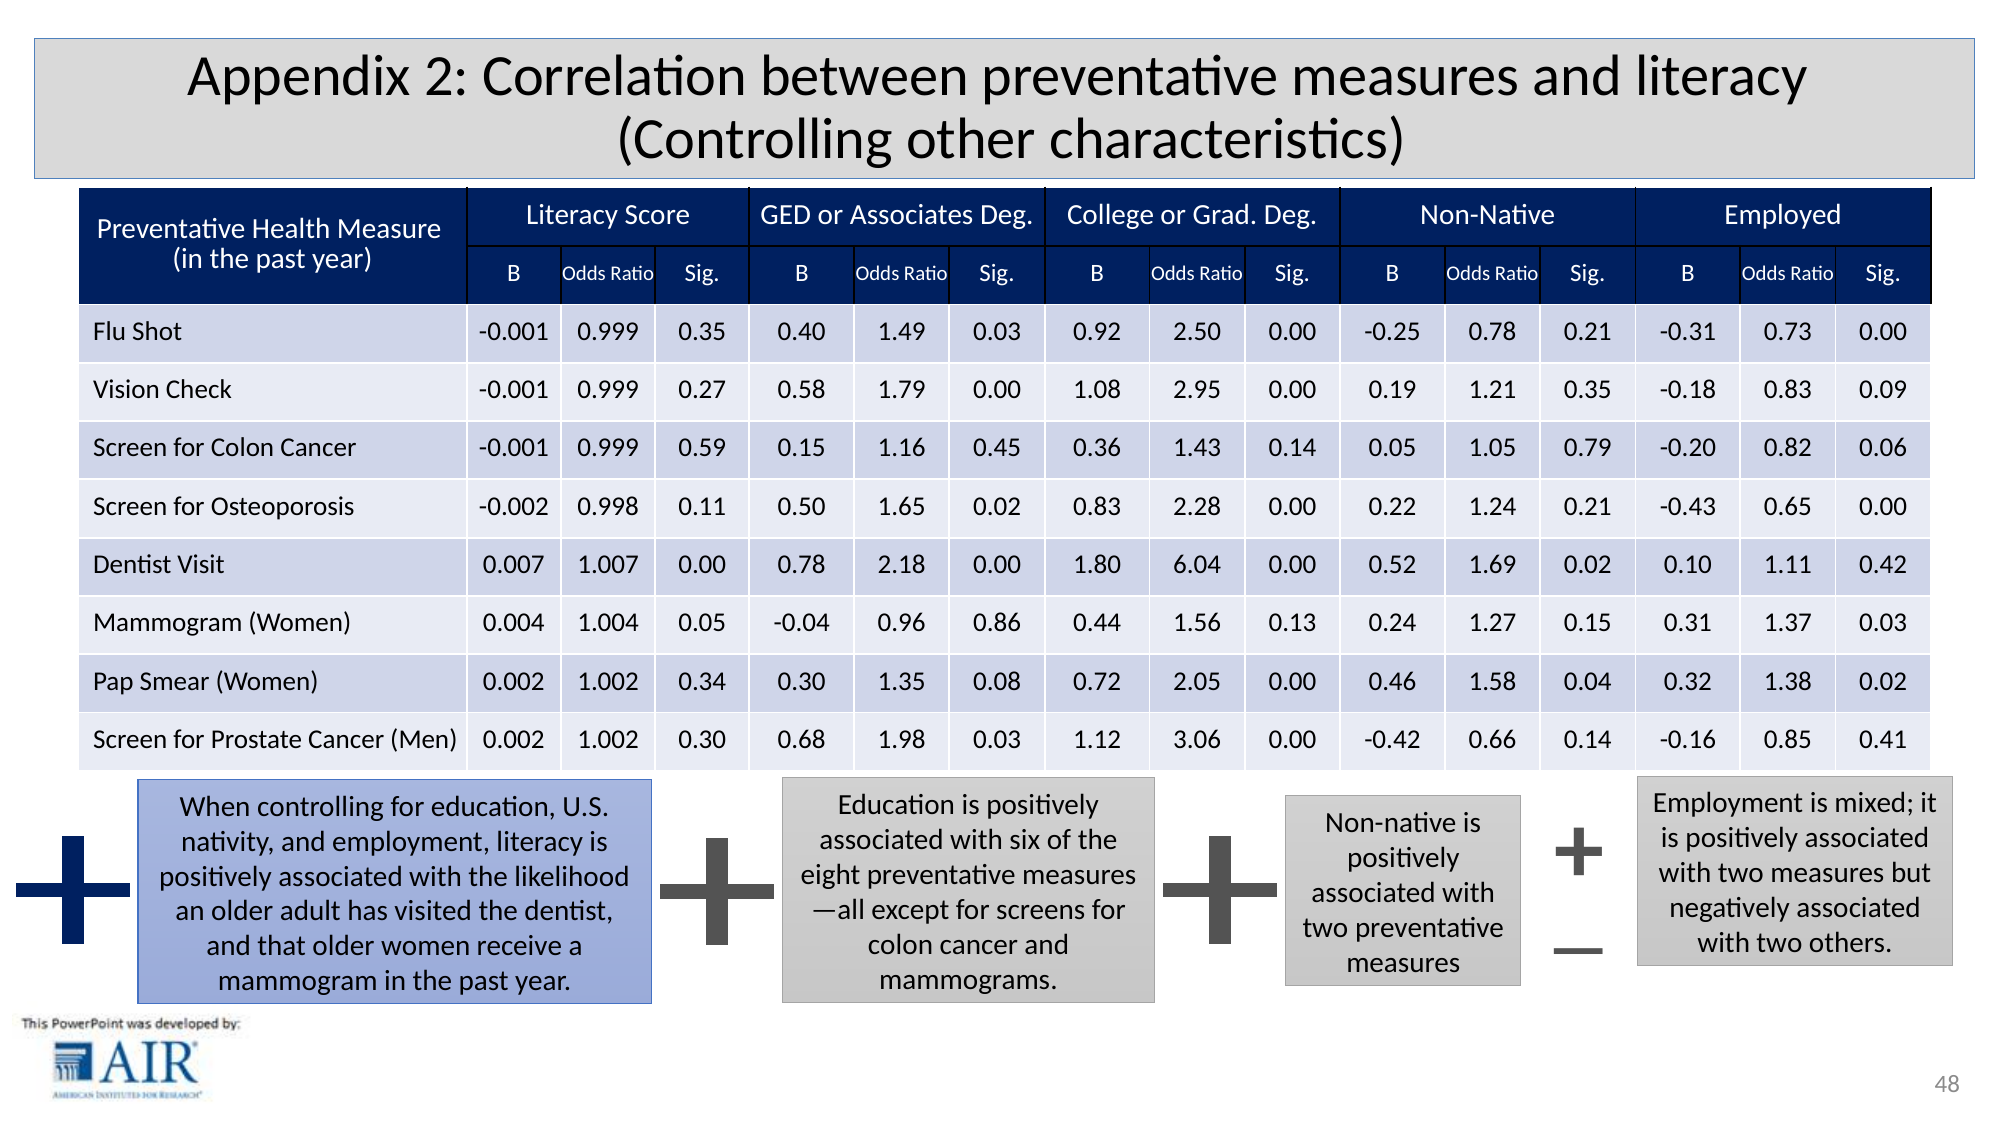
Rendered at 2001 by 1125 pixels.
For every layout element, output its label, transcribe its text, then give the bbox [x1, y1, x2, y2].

text_box When controlling for education, U.S. nativity, and employment, literacy is positively associated with the likelihood an older adult has visited the dentist, and that older women receive a mammogram in the past year. [137, 779, 652, 1004]
table_cell 0.31 [1636, 597, 1739, 653]
table_header Preventative Health Measure (in the past year) [79, 188, 466, 304]
table_cell 0.00 [950, 539, 1044, 595]
table_cell 0.00 [1836, 305, 1930, 362]
table_cell 2.28 [1150, 480, 1244, 537]
table_cell 0.52 [1341, 539, 1444, 595]
table_cell 1.56 [1150, 597, 1244, 653]
table_header Literacy Score [468, 188, 748, 245]
table_cell 0.21 [1541, 305, 1635, 362]
table_cell 0.58 [750, 364, 853, 420]
table_cell Mammogram (Women) [79, 597, 466, 653]
table_cell Sig. [656, 247, 748, 304]
table_cell 0.83 [1046, 480, 1149, 537]
table_cell 0.004 [468, 597, 560, 653]
table_cell -0.16 [1636, 713, 1739, 770]
table_cell 0.03 [950, 713, 1044, 770]
table_cell 0.78 [750, 539, 853, 595]
table_cell Screen for Prostate Cancer (Men) [79, 713, 466, 770]
table_cell B [1341, 247, 1444, 304]
table_cell 1.49 [855, 305, 948, 362]
table_cell 0.14 [1541, 713, 1635, 770]
table_cell Sig. [1541, 247, 1635, 304]
table_cell 0.00 [950, 364, 1044, 420]
table_cell -0.001 [468, 364, 560, 420]
table_cell Sig. [1836, 247, 1930, 304]
text_box + — [1533, 776, 1625, 992]
table_cell -0.001 [468, 422, 560, 478]
table_cell 0.09 [1836, 364, 1930, 420]
table_cell B [1046, 247, 1149, 304]
table_cell 6.04 [1150, 539, 1244, 595]
table_cell 0.35 [656, 305, 748, 362]
table_cell 0.13 [1246, 597, 1339, 653]
table_cell B [750, 247, 853, 304]
table_cell 0.36 [1046, 422, 1149, 478]
table_cell -0.002 [468, 480, 560, 537]
table_cell -0.001 [468, 305, 560, 362]
table_cell Odds Ratio [1446, 247, 1539, 304]
table_cell 0.00 [1246, 364, 1339, 420]
table_cell 0.05 [1341, 422, 1444, 478]
text_box Education is positively associated with six of the eight preventative measures—all except for screens for colon cancer and mammograms. [782, 777, 1155, 1003]
table_cell 0.999 [562, 305, 654, 362]
table_cell 0.02 [1541, 539, 1635, 595]
table_cell B [1636, 247, 1739, 304]
table_cell 1.43 [1150, 422, 1244, 478]
table_cell 0.999 [562, 422, 654, 478]
table_cell 0.82 [1741, 422, 1835, 478]
table_cell 0.44 [1046, 597, 1149, 653]
table_cell 0.50 [750, 480, 853, 537]
picture [12, 1001, 252, 1105]
table_cell 0.65 [1741, 480, 1835, 537]
table_cell 0.02 [950, 480, 1044, 537]
table_cell 0.03 [1836, 597, 1930, 653]
table_cell 0.72 [1046, 655, 1149, 712]
table_cell -0.25 [1341, 305, 1444, 362]
table_cell -0.43 [1636, 480, 1739, 537]
table_cell 0.06 [1836, 422, 1930, 478]
table_cell 0.00 [1246, 655, 1339, 712]
table_cell 0.00 [1246, 539, 1339, 595]
table_cell -0.42 [1341, 713, 1444, 770]
table_cell 0.32 [1636, 655, 1739, 712]
table_header Non-Native [1341, 188, 1635, 245]
table_cell 1.05 [1446, 422, 1539, 478]
table_cell 0.03 [950, 305, 1044, 362]
table_cell 1.65 [855, 480, 948, 537]
table_header Employed [1636, 188, 1930, 245]
table_cell -0.31 [1636, 305, 1739, 362]
table_cell 0.14 [1246, 422, 1339, 478]
table_cell 2.50 [1150, 305, 1244, 362]
table_cell Odds Ratio [562, 247, 654, 304]
table_cell 0.41 [1836, 713, 1930, 770]
table_cell 0.00 [1246, 305, 1339, 362]
table_cell Sig. [950, 247, 1044, 304]
table_cell Dentist Visit [79, 539, 466, 595]
table_cell Sig. [1246, 247, 1339, 304]
table_cell 1.08 [1046, 364, 1149, 420]
table_cell 0.30 [656, 713, 748, 770]
table_cell -0.18 [1636, 364, 1739, 420]
table_cell 0.46 [1341, 655, 1444, 712]
table_cell Screen for Colon Cancer [79, 422, 466, 478]
table_cell 0.30 [750, 655, 853, 712]
table_cell 0.79 [1541, 422, 1635, 478]
table_cell 0.92 [1046, 305, 1149, 362]
table_cell Odds Ratio [1741, 247, 1835, 304]
table_cell 0.86 [950, 597, 1044, 653]
text_box [1163, 836, 1277, 944]
table_cell 0.34 [656, 655, 748, 712]
table_cell 0.04 [1541, 655, 1635, 712]
table_cell 0.00 [1246, 480, 1339, 537]
title Appendix 2: Correlation between preventative measures and literacy (Controlling other characteristics) [34, 38, 1975, 179]
table_cell 1.38 [1741, 655, 1835, 712]
table_cell 1.12 [1046, 713, 1149, 770]
table_cell Pap Smear (Women) [79, 655, 466, 712]
table_cell 1.35 [855, 655, 948, 712]
table_cell 0.68 [750, 713, 853, 770]
slide_number 48 [1625, 1052, 1975, 1113]
table_cell 1.002 [562, 655, 654, 712]
table_cell 0.42 [1836, 539, 1930, 595]
table_cell 0.35 [1541, 364, 1635, 420]
table_cell -0.20 [1636, 422, 1739, 478]
table_cell 1.004 [562, 597, 654, 653]
text_box [16, 836, 130, 944]
table_cell Screen for Osteoporosis [79, 480, 466, 537]
text_box [660, 838, 774, 945]
table_cell 1.98 [855, 713, 948, 770]
table_cell 2.18 [855, 539, 948, 595]
table_cell 0.78 [1446, 305, 1539, 362]
table_cell 0.999 [562, 364, 654, 420]
table_cell 0.08 [950, 655, 1044, 712]
table_cell 3.06 [1150, 713, 1244, 770]
table_cell 1.16 [855, 422, 948, 478]
table_cell 0.22 [1341, 480, 1444, 537]
table_cell Odds Ratio [1150, 247, 1244, 304]
table_cell 0.00 [656, 539, 748, 595]
table_header College or Grad. Deg. [1046, 188, 1339, 245]
text_box Non-native is positively associated with two preventative measures [1285, 795, 1521, 986]
table_cell 0.85 [1741, 713, 1835, 770]
table_cell 0.998 [562, 480, 654, 537]
table_cell 0.00 [1836, 480, 1930, 537]
table_cell 0.96 [855, 597, 948, 653]
table_cell 1.21 [1446, 364, 1539, 420]
table_cell Flu Shot [79, 305, 466, 362]
table_cell B [468, 247, 560, 304]
table_cell 0.007 [468, 539, 560, 595]
table_cell 0.19 [1341, 364, 1444, 420]
table_cell 2.95 [1150, 364, 1244, 420]
table_cell 0.40 [750, 305, 853, 362]
table_cell 1.58 [1446, 655, 1539, 712]
table_cell 2.05 [1150, 655, 1244, 712]
table_cell 0.05 [656, 597, 748, 653]
table_cell 0.21 [1541, 480, 1635, 537]
table_cell 0.24 [1341, 597, 1444, 653]
table_cell 0.66 [1446, 713, 1539, 770]
table_cell 0.59 [656, 422, 748, 478]
table_cell 0.15 [750, 422, 853, 478]
table_cell 0.45 [950, 422, 1044, 478]
table_cell Odds Ratio [855, 247, 948, 304]
table_cell 0.83 [1741, 364, 1835, 420]
table_cell 0.002 [468, 713, 560, 770]
table_cell 0.10 [1636, 539, 1739, 595]
table_cell 0.73 [1741, 305, 1835, 362]
table_cell 0.27 [656, 364, 748, 420]
table_cell 1.80 [1046, 539, 1149, 595]
text_box Employment is mixed; it is positively associated with two measures but negatively associated with two others. [1637, 776, 1953, 966]
table_header GED or Associates Deg. [750, 188, 1044, 245]
table_cell 1.002 [562, 713, 654, 770]
table_cell 1.37 [1741, 597, 1835, 653]
table_cell 1.69 [1446, 539, 1539, 595]
table_cell 1.007 [562, 539, 654, 595]
table_cell 1.24 [1446, 480, 1539, 537]
table_cell 0.002 [468, 655, 560, 712]
table_cell 0.15 [1541, 597, 1635, 653]
table_cell 1.11 [1741, 539, 1835, 595]
table_cell 1.27 [1446, 597, 1539, 653]
table_cell 1.79 [855, 364, 948, 420]
table_cell 0.02 [1836, 655, 1930, 712]
table_cell 0.11 [656, 480, 748, 537]
table_cell -0.04 [750, 597, 853, 653]
table_cell 0.00 [1246, 713, 1339, 770]
table_cell Vision Check [79, 364, 466, 420]
